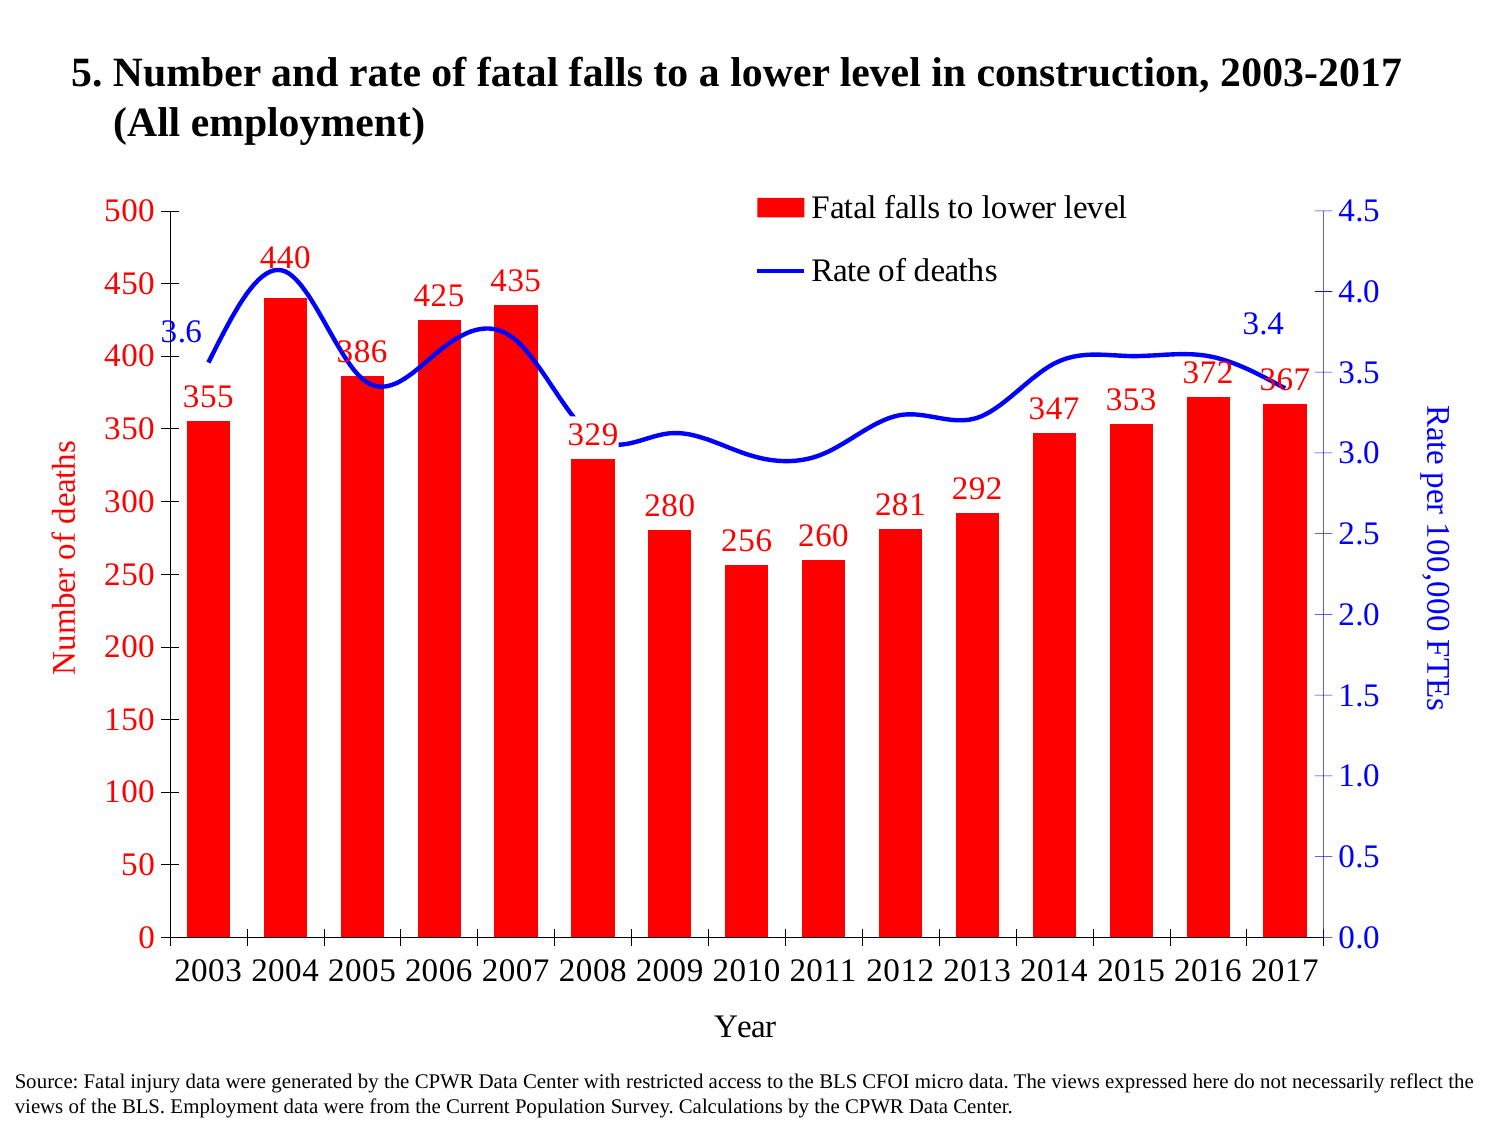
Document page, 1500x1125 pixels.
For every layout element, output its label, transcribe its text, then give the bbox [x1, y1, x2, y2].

text_box 5. Number and rate of fatal falls to a lower level in construction, 2003-2017 (All employment) [56, 37, 1444, 153]
text_box Source: Fatal injury data were generated by the CPWR Data Center with restricted access to the BLS CFOI micro data. The views expressed here do not necessarily reflect the views of the BLS. Employment data were from the Current Population Survey. Calculations by the CPWR Data Center. [0, 1059, 1500, 1125]
chart [33, 160, 1467, 1056]
